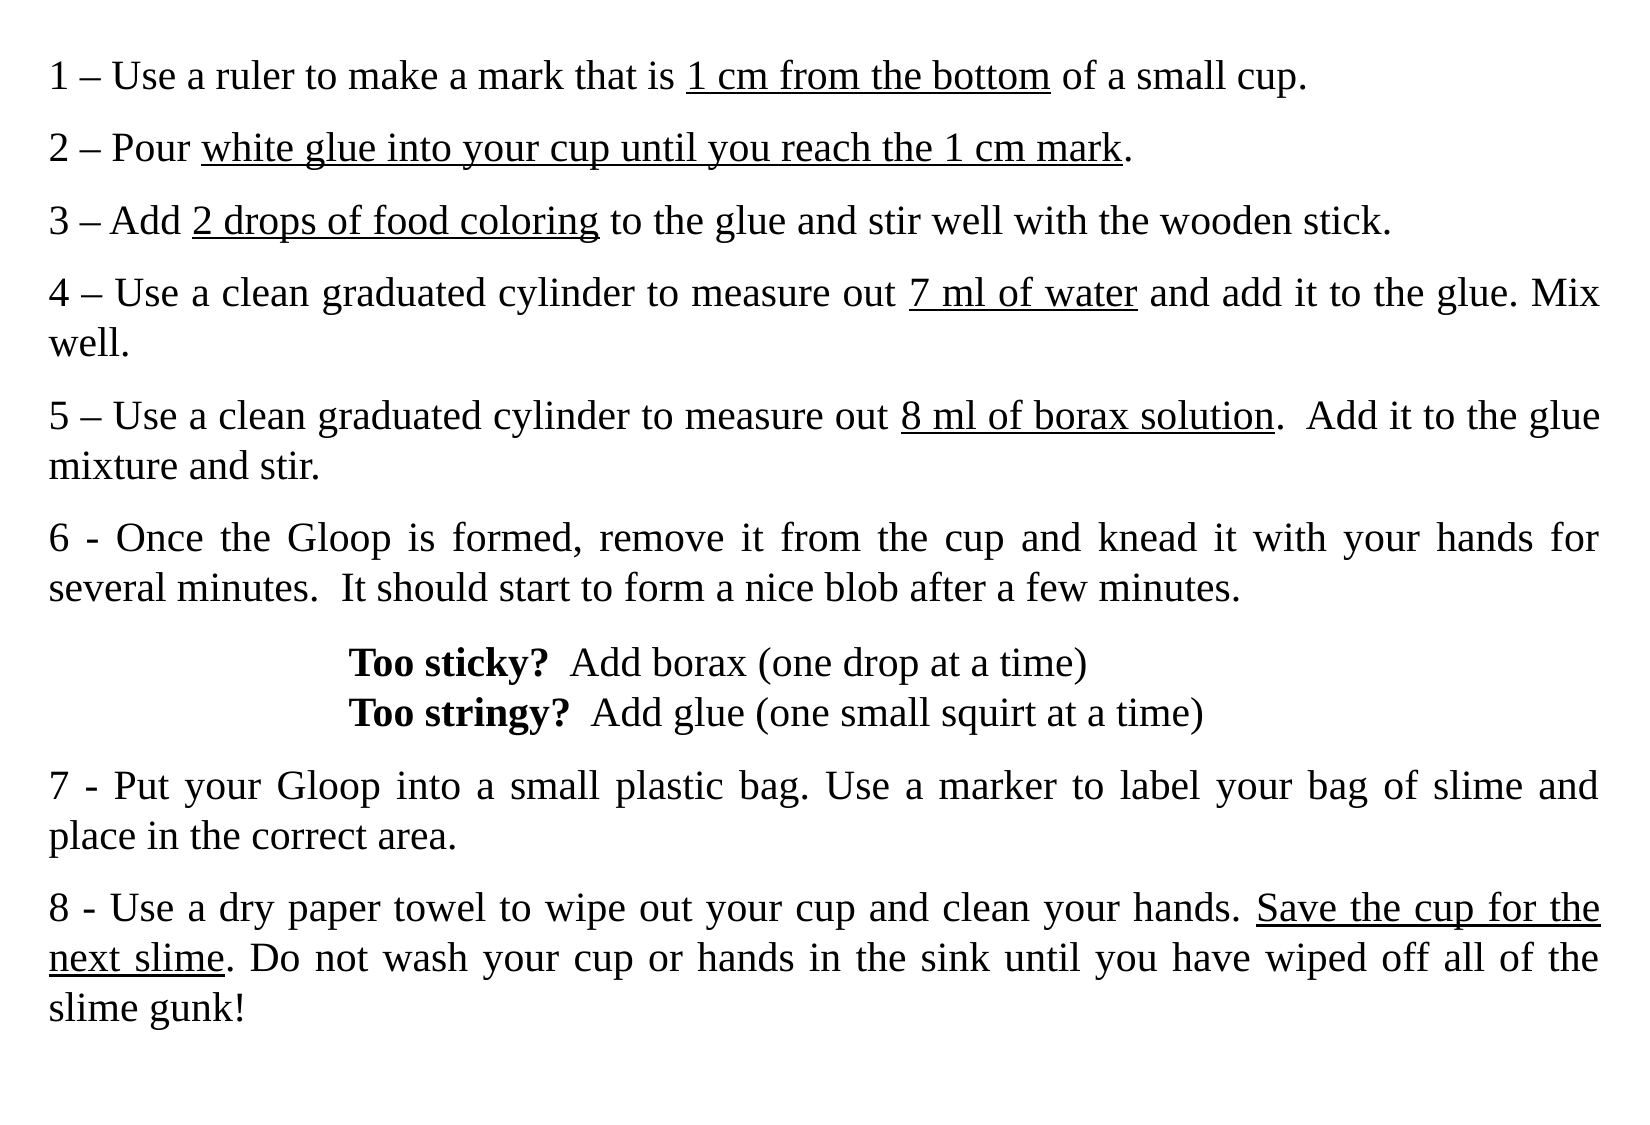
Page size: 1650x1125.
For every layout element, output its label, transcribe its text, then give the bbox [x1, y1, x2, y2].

text_box 1 – Use a ruler to make a mark that is 1 cm from the bottom of a small cup. 2 – Pour white glue into your cup until you reach the 1 cm mark. 3 – Add 2 drops of food coloring to the glue and stir well with the wooden stick. 4 – Use a clean graduated cylinder to measure out 7 ml of water and add it to the glue. Mix well. 5 – Use a clean graduated cylinder to measure out 8 ml of borax solution. Add it to the glue mixture and stir. 6 - Once the Gloop is formed, remove it from the cup and knead it with your hands for several minutes. It should start to form a nice blob after a few minutes. Too sticky? Add borax (one drop at a time) Too stringy? Add glue (one small squirt at a time) 7 - Put your Gloop into a small plastic bag. Use a marker to label your bag of slime and place in the correct area. 8 - Use a dry paper towel to wipe out your cup and clean your hands. Save the cup for the next slime. Do not wash your cup or hands in the sink until you have wiped off all of the slime gunk! [33, 40, 1616, 1038]
